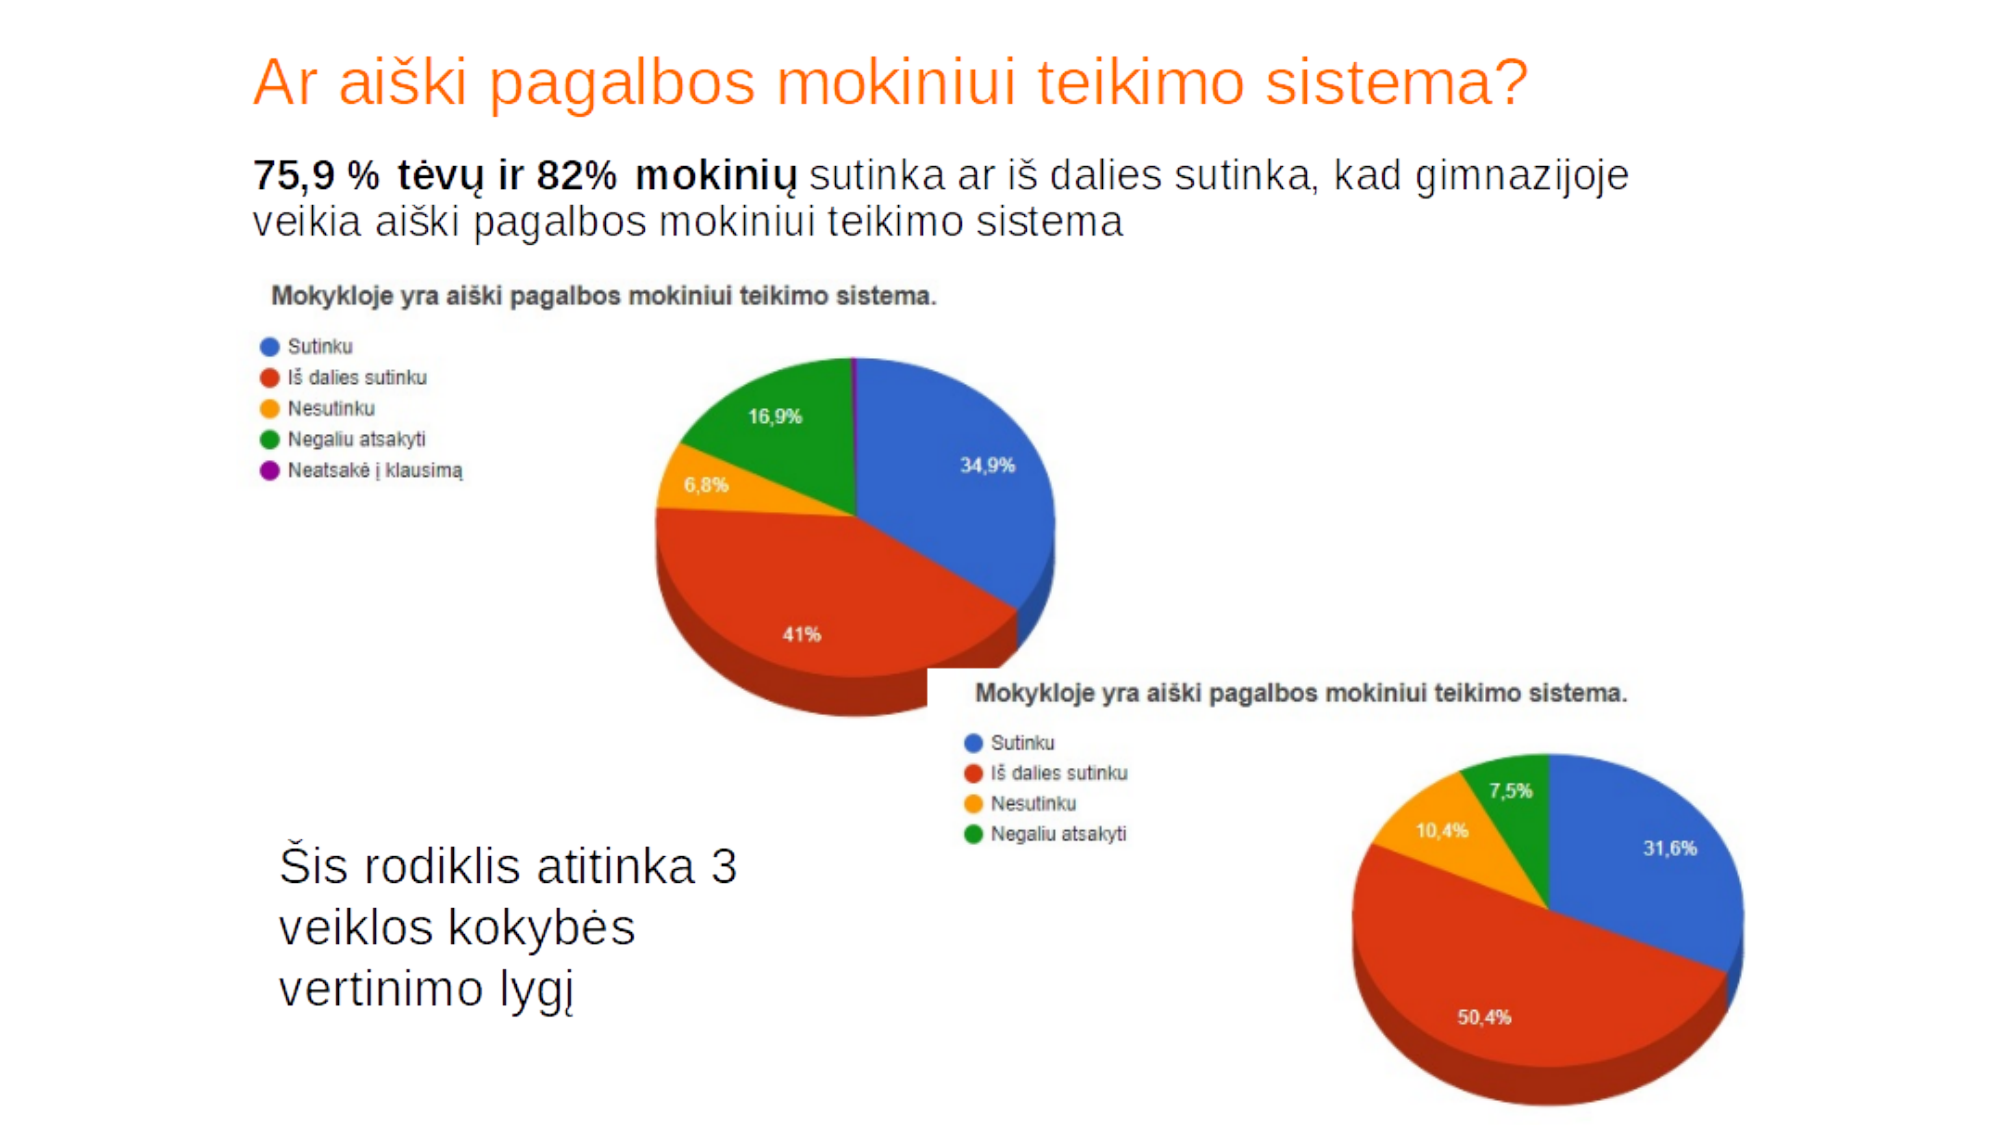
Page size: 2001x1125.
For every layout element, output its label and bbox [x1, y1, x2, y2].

picture [236, 0, 1764, 1125]
